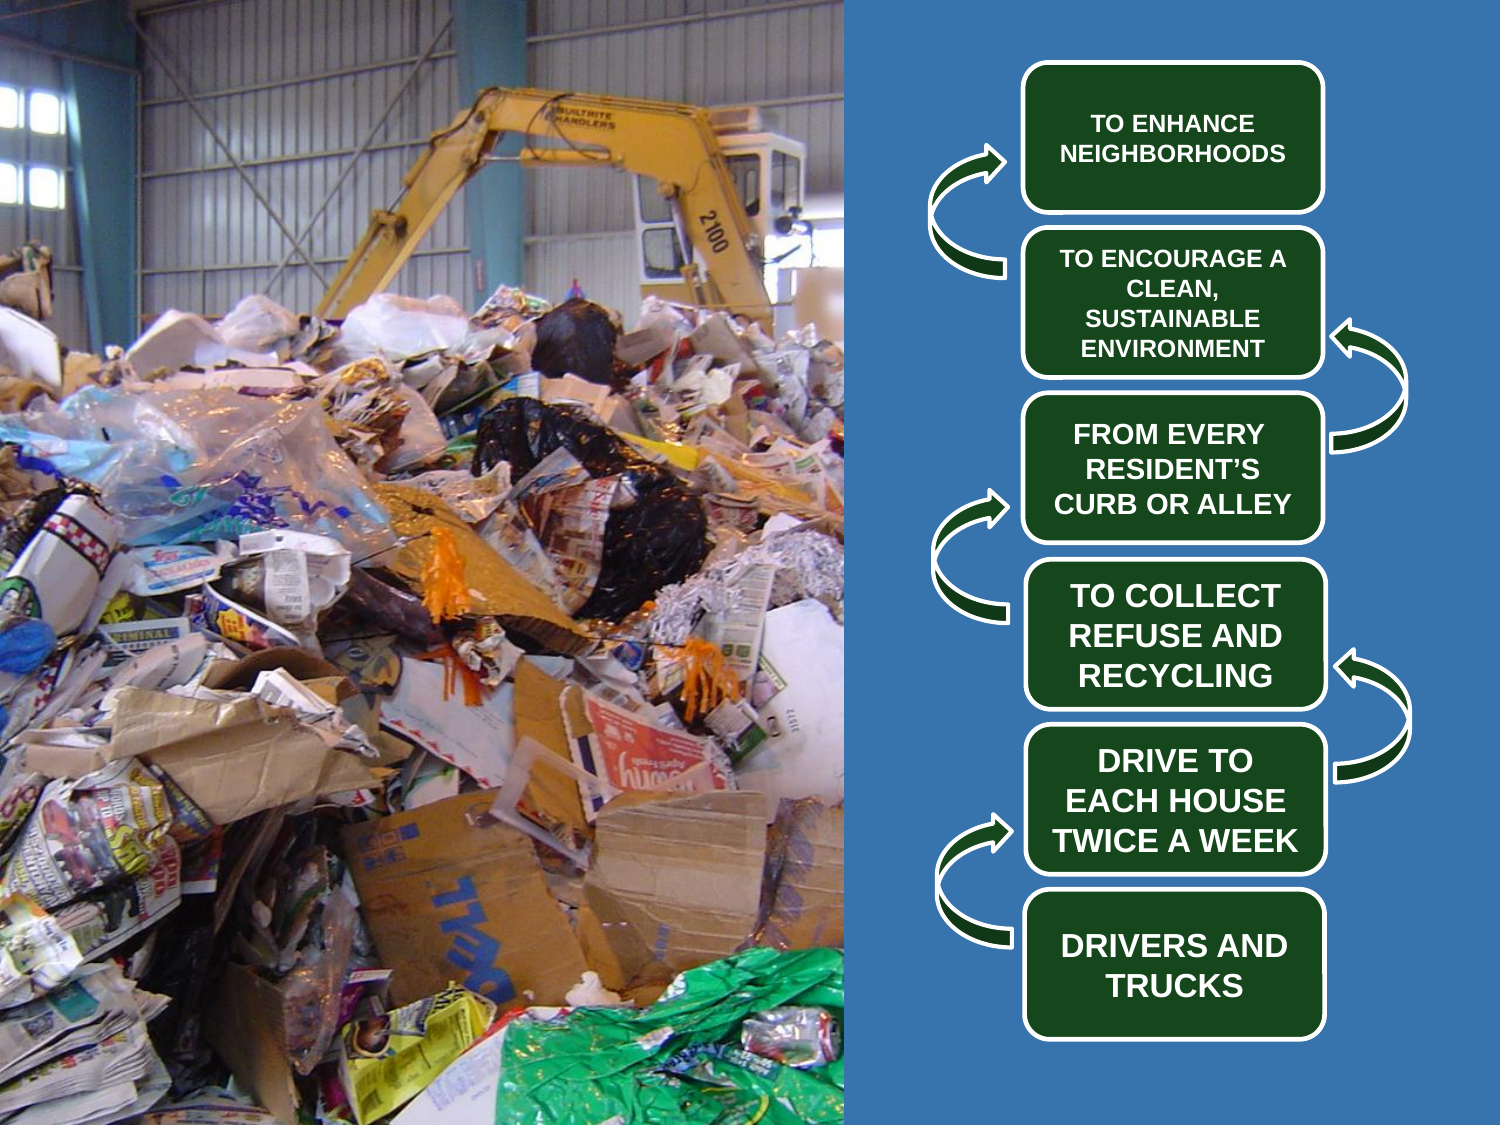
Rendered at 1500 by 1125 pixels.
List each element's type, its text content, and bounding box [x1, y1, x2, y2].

text_box TO ENHANCE NEIGHBORHOODS [1020, 60, 1326, 215]
text_box TO ENCOURAGE A CLEAN, SUSTAINABLE ENVIRONMENT [1020, 225, 1326, 380]
text_box DRIVERS AND TRUCKS [1022, 887, 1327, 1042]
text_box [1329, 317, 1409, 455]
text_box [1332, 647, 1413, 785]
text_box [927, 142, 1008, 281]
text_box [934, 812, 1014, 950]
text_box FROM EVERY RESIDENT’S CURB OR ALLEY [1020, 390, 1326, 545]
picture [0, 0, 844, 1125]
text_box TO COLLECT REFUSE AND RECYCLING [1023, 557, 1328, 712]
text_box [931, 487, 1011, 626]
text_box DRIVE TO EACH HOUSE TWICE A WEEK [1023, 722, 1328, 877]
